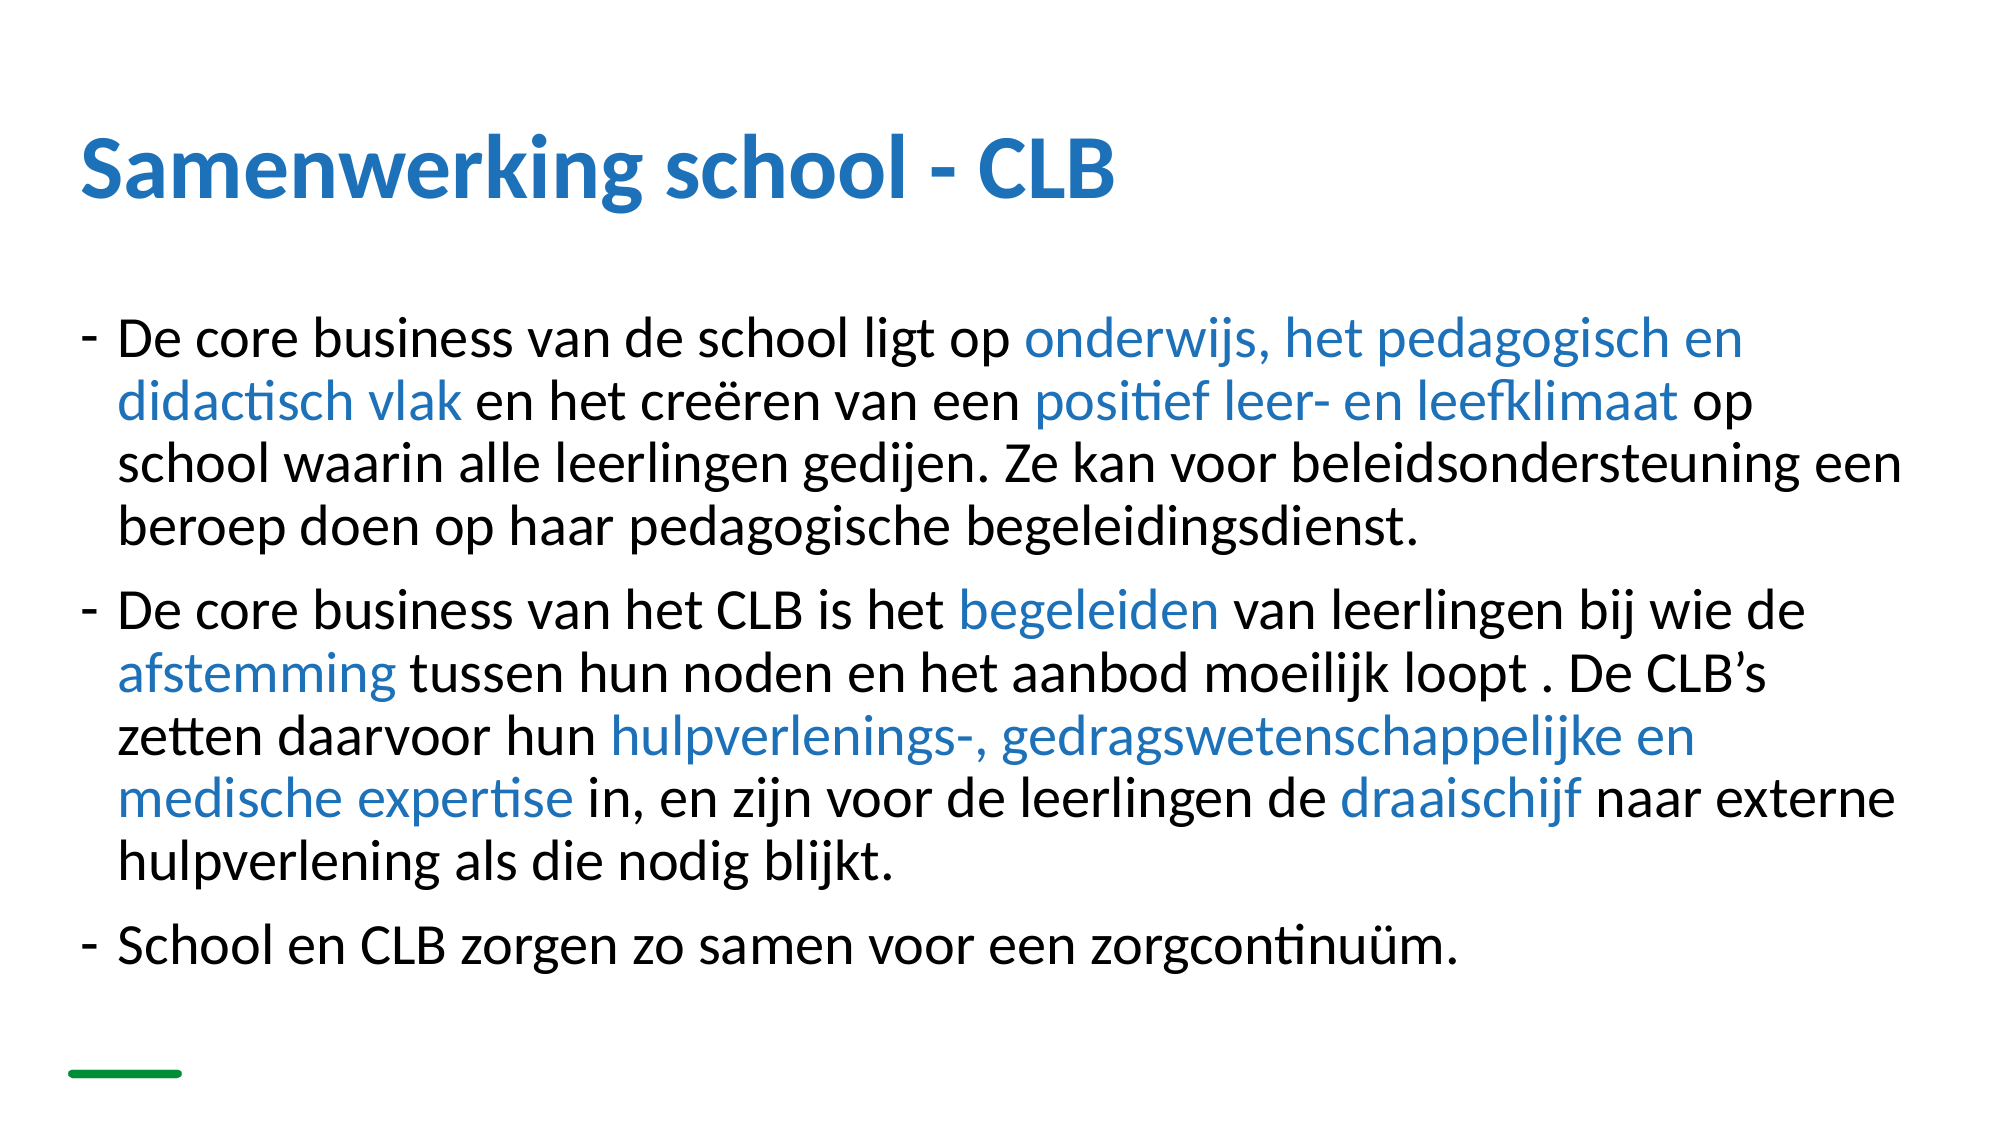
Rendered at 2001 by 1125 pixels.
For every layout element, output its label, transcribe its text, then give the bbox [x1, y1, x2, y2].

title Samenwerking school - CLB [65, 59, 1923, 278]
list De core business van de school ligt op onderwijs, het pedagogisch en didactisch vlak en het creëren van een positief leer- en leefklimaat op school waarin alle leerlingen gedijen. Ze kan voor beleidsondersteuning een beroep doen op haar pedagogische begeleidingsdienst. De core business van het CLB is het begeleiden van leerlingen bij wie de afstemming tussen hun noden en het aanbod moeilijk loopt . De CLB’s zetten daarvoor hun hulpverlenings-, gedragswetenschappelijke en medische expertise in, en zijn voor de leerlingen de draaischijf naar externe hulpverlening als die nodig blijkt. School en CLB zorgen zo samen voor een zorgcontinuüm. [65, 299, 1923, 1014]
picture [65, 1065, 184, 1082]
